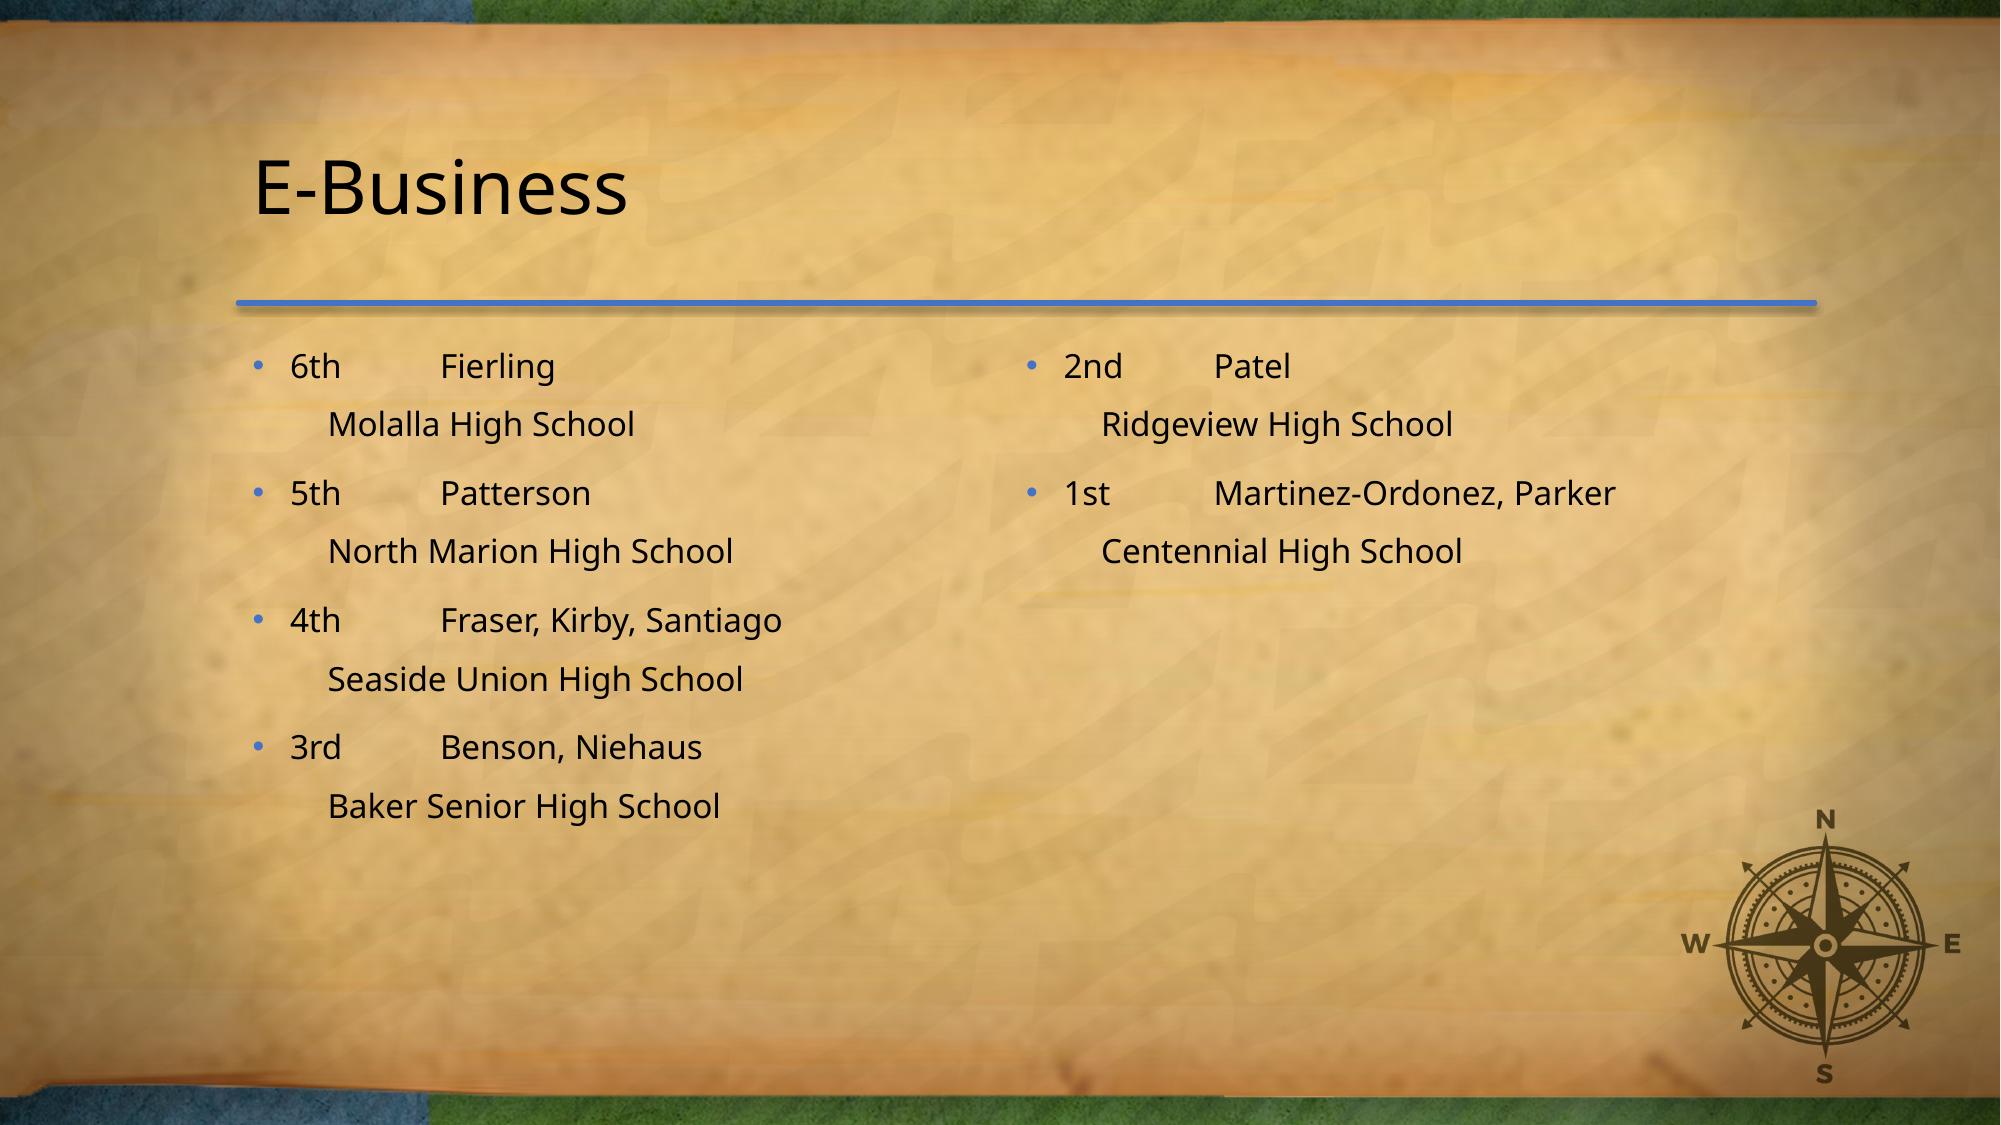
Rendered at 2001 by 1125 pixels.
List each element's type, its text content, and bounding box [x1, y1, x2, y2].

picture [0, 0, 2001, 1125]
title E-Business [237, 132, 1814, 287]
list 6th Fierling Molalla High School 5th Patterson North Marion High School 4th Fraser, Kirby, Santiago Seaside Union High School 3rd Benson, Niehaus Baker Senior High School 2nd Patel Ridgeview High School 1st Martinez-Ordonez, Parker Centennial High School [237, 329, 1815, 896]
